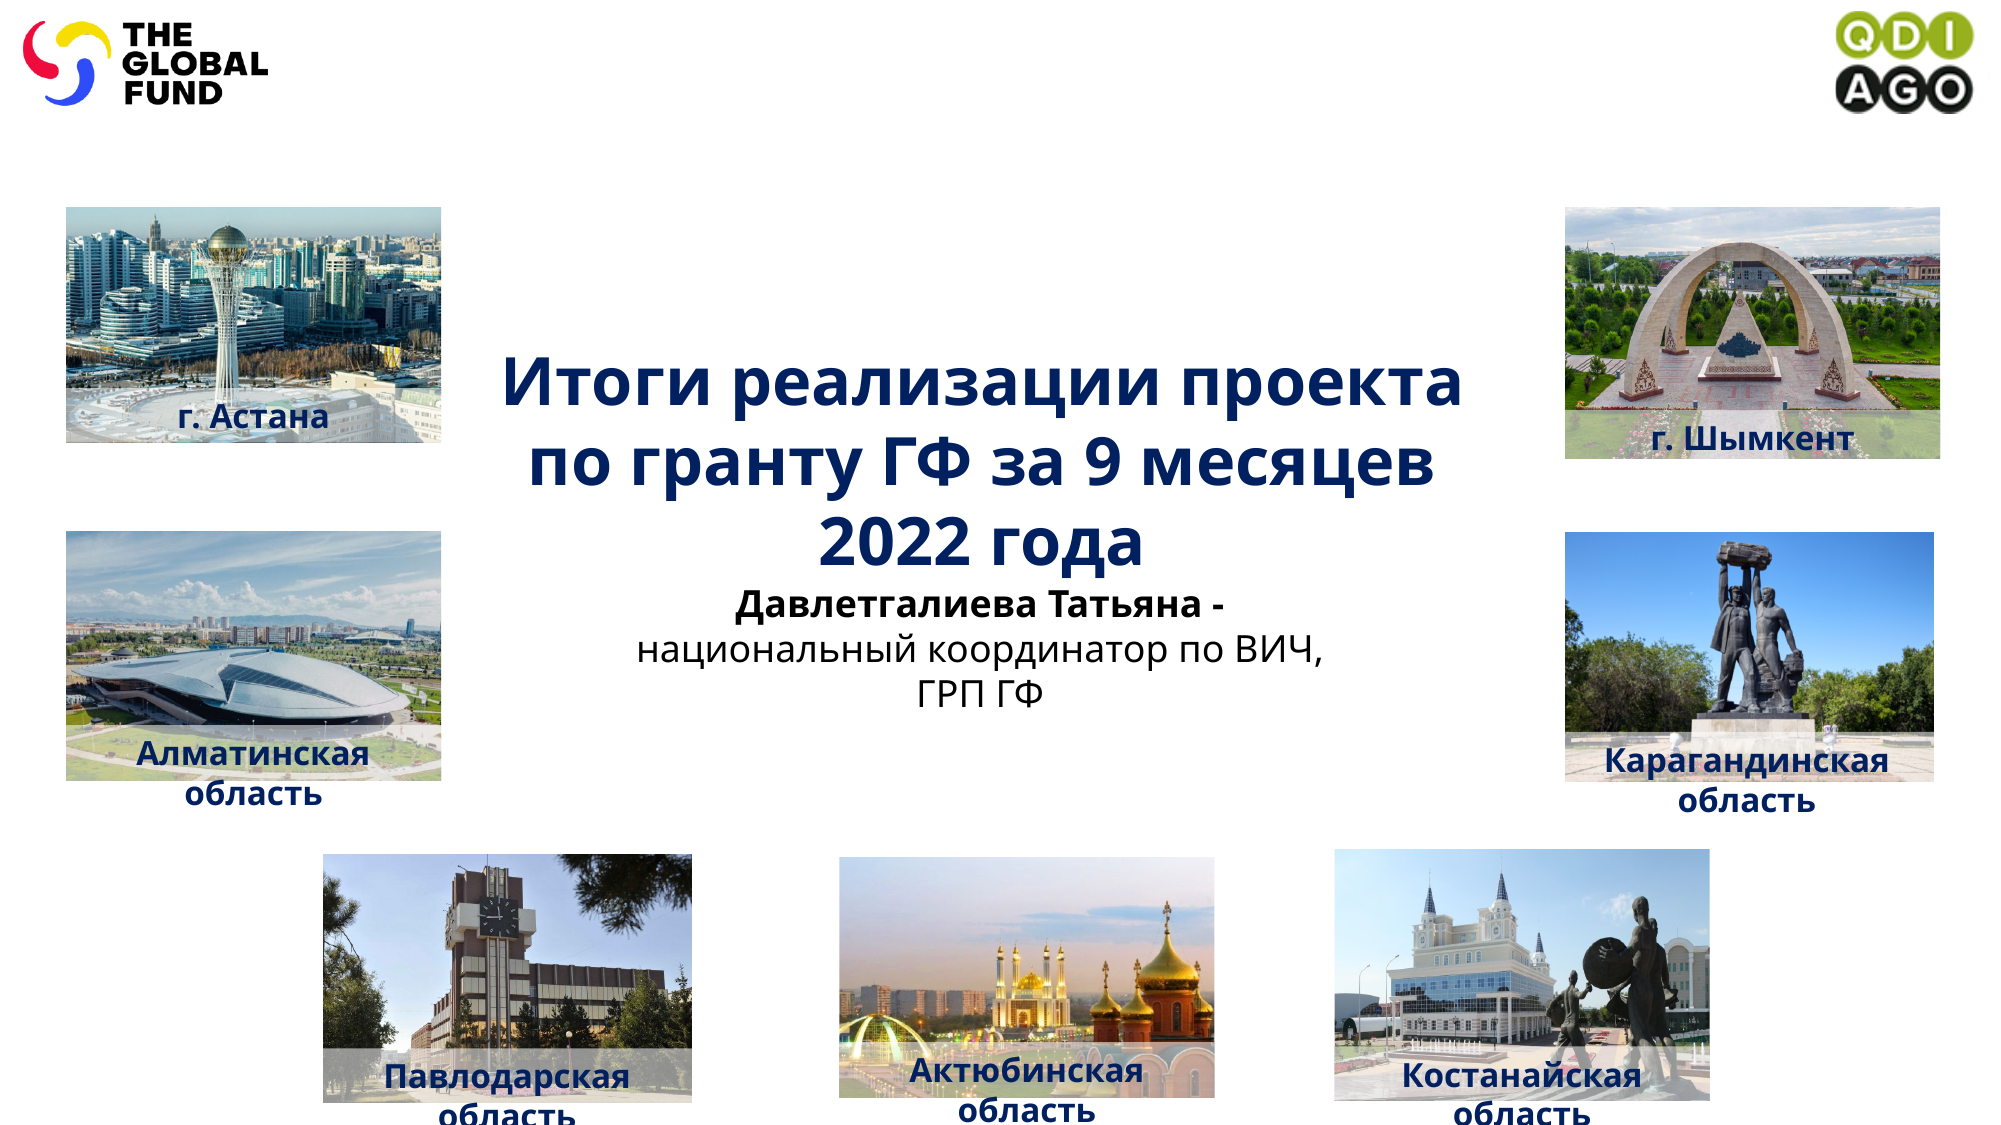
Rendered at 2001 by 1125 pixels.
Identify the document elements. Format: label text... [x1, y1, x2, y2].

picture [1565, 532, 1934, 782]
text_box Актюбинская область [839, 1098, 1215, 1125]
text_box г. Шымкент [1565, 459, 1941, 465]
picture [1835, 11, 1990, 115]
picture [1334, 849, 1710, 1101]
picture [0, 0, 291, 127]
picture [66, 207, 442, 443]
picture [66, 531, 442, 781]
text_box Павлодарская область [319, 1048, 695, 1125]
text_box Давлетгалиева Татьяна - национальный координатор по ВИЧ, ГРП ГФ [593, 572, 1368, 723]
text_box Алматинская область [66, 781, 442, 820]
text_box Костанайская область [1334, 1101, 1710, 1125]
text_box Карагандинская область [1559, 731, 1935, 827]
picture [839, 857, 1215, 1098]
picture [323, 854, 692, 1103]
text_box Итоги реализации проекта по гранту ГФ за 9 месяцев 2022 года [483, 331, 1482, 587]
picture [1565, 207, 1941, 459]
